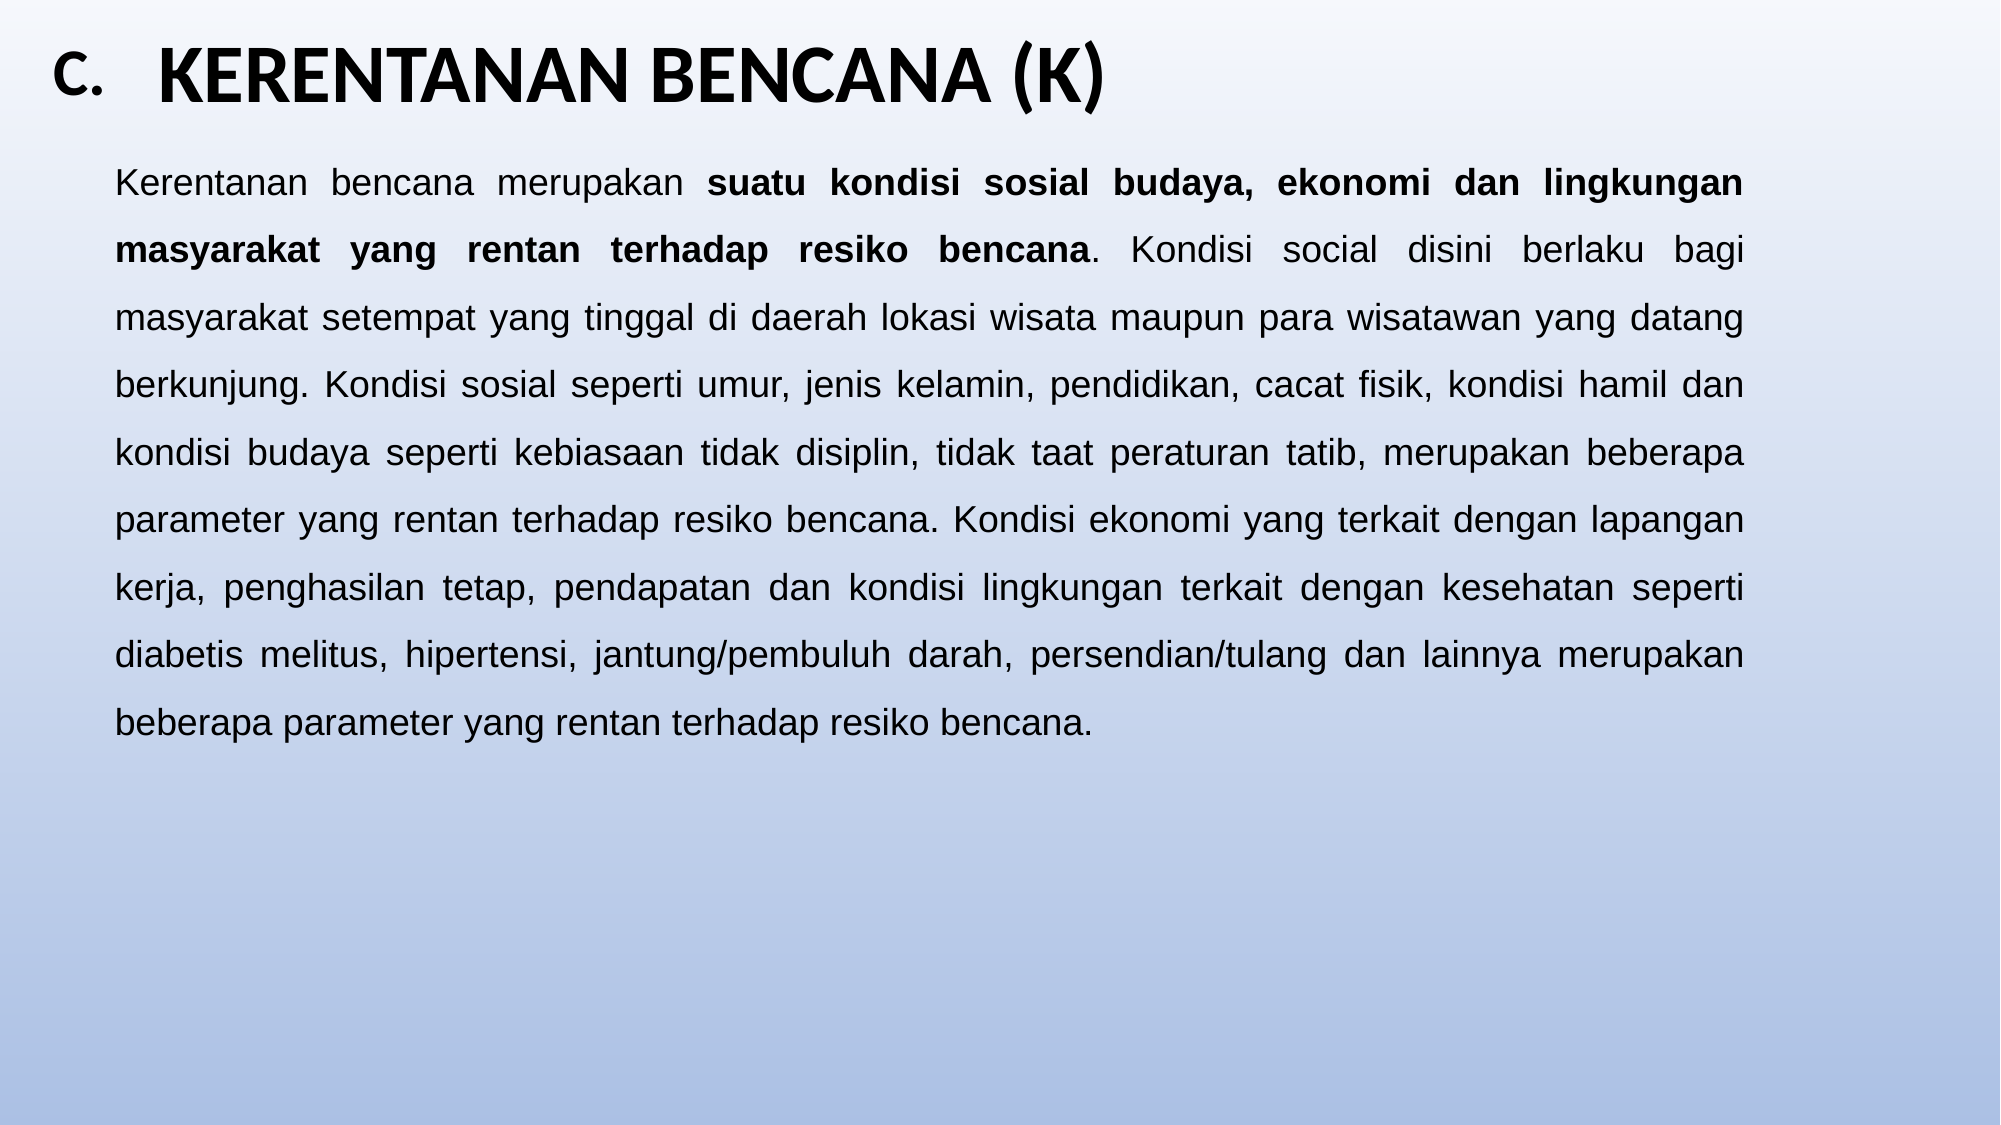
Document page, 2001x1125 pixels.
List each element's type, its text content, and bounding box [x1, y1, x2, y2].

text_box Kerentanan bencana merupakan suatu kondisi sosial budaya, ekonomi dan lingkungan masyarakat yang rentan terhadap resiko bencana. Kondisi social disini berlaku bagi masyarakat setempat yang tinggal di daerah lokasi wisata maupun para wisatawan yang datang berkunjung. Kondisi sosial seperti umur, jenis kelamin, pendidikan, cacat fisik, kondisi hamil dan kondisi budaya seperti kebiasaan tidak disiplin, tidak taat peraturan tatib, merupakan beberapa parameter yang rentan terhadap resiko bencana. Kondisi ekonomi yang terkait dengan lapangan kerja, penghasilan tetap, pendapatan dan kondisi lingkungan terkait dengan kesehatan seperti diabetis melitus, hipertensi, jantung/pembuluh darah, persendian/tulang dan lainnya merupakan beberapa parameter yang rentan terhadap resiko bencana. [99, 127, 1760, 750]
text_box KERENTANAN BENCANA (K) [143, 11, 1322, 127]
text_box C. [38, 21, 139, 117]
